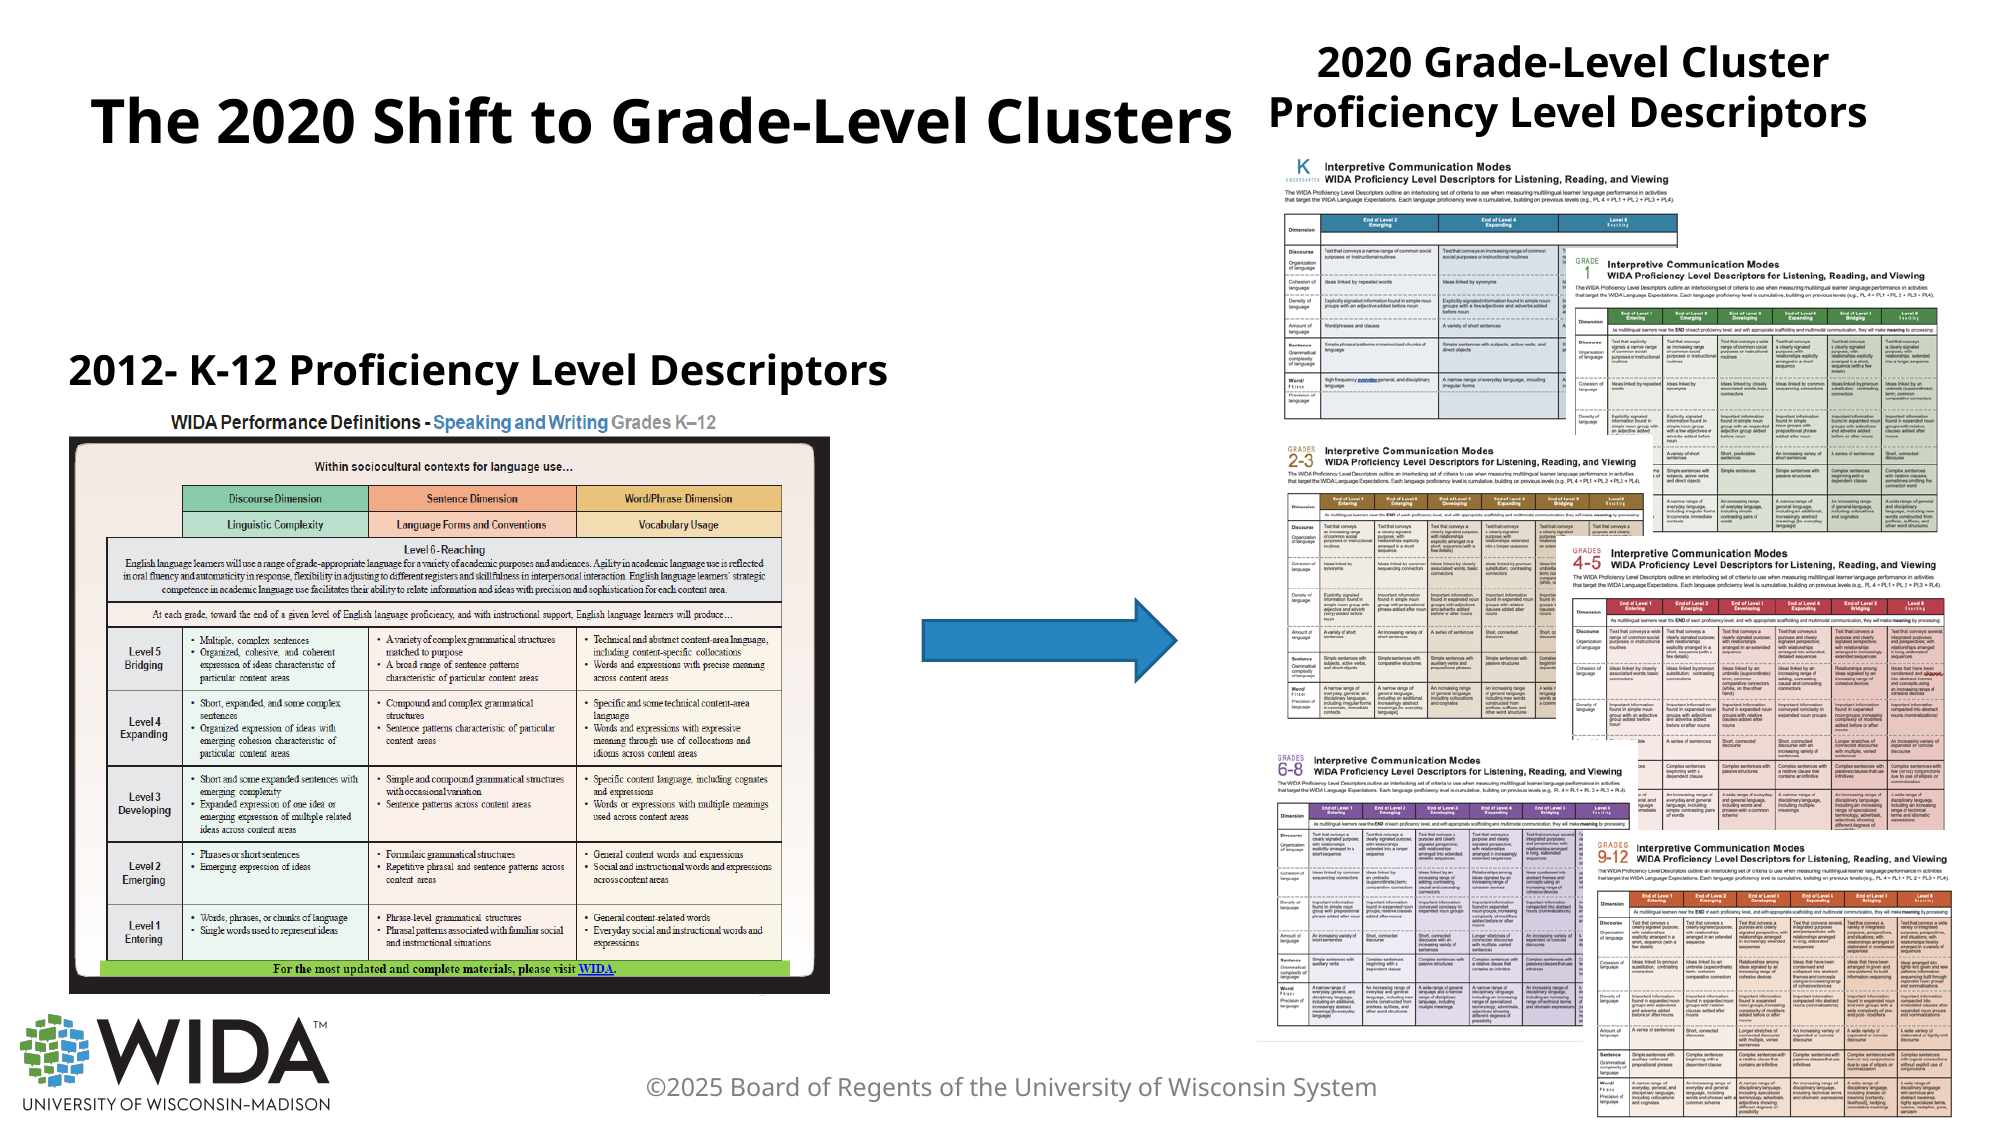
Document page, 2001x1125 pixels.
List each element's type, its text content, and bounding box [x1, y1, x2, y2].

text_box 2012- K-12 Proficiency Level Descriptors [53, 336, 1042, 401]
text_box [1256, 148, 1965, 1123]
text_box [921, 596, 1179, 685]
title The 2020 Shift to Grade-Level Clusters [75, 75, 1258, 225]
footer ©2025 Board of Regents of the University of Wisconsin System [573, 1056, 1256, 1116]
picture [53, 396, 835, 996]
text_box 2020 Grade-Level Cluster Proficiency Level Descriptors [1248, 28, 1899, 144]
picture [20, 1014, 331, 1114]
